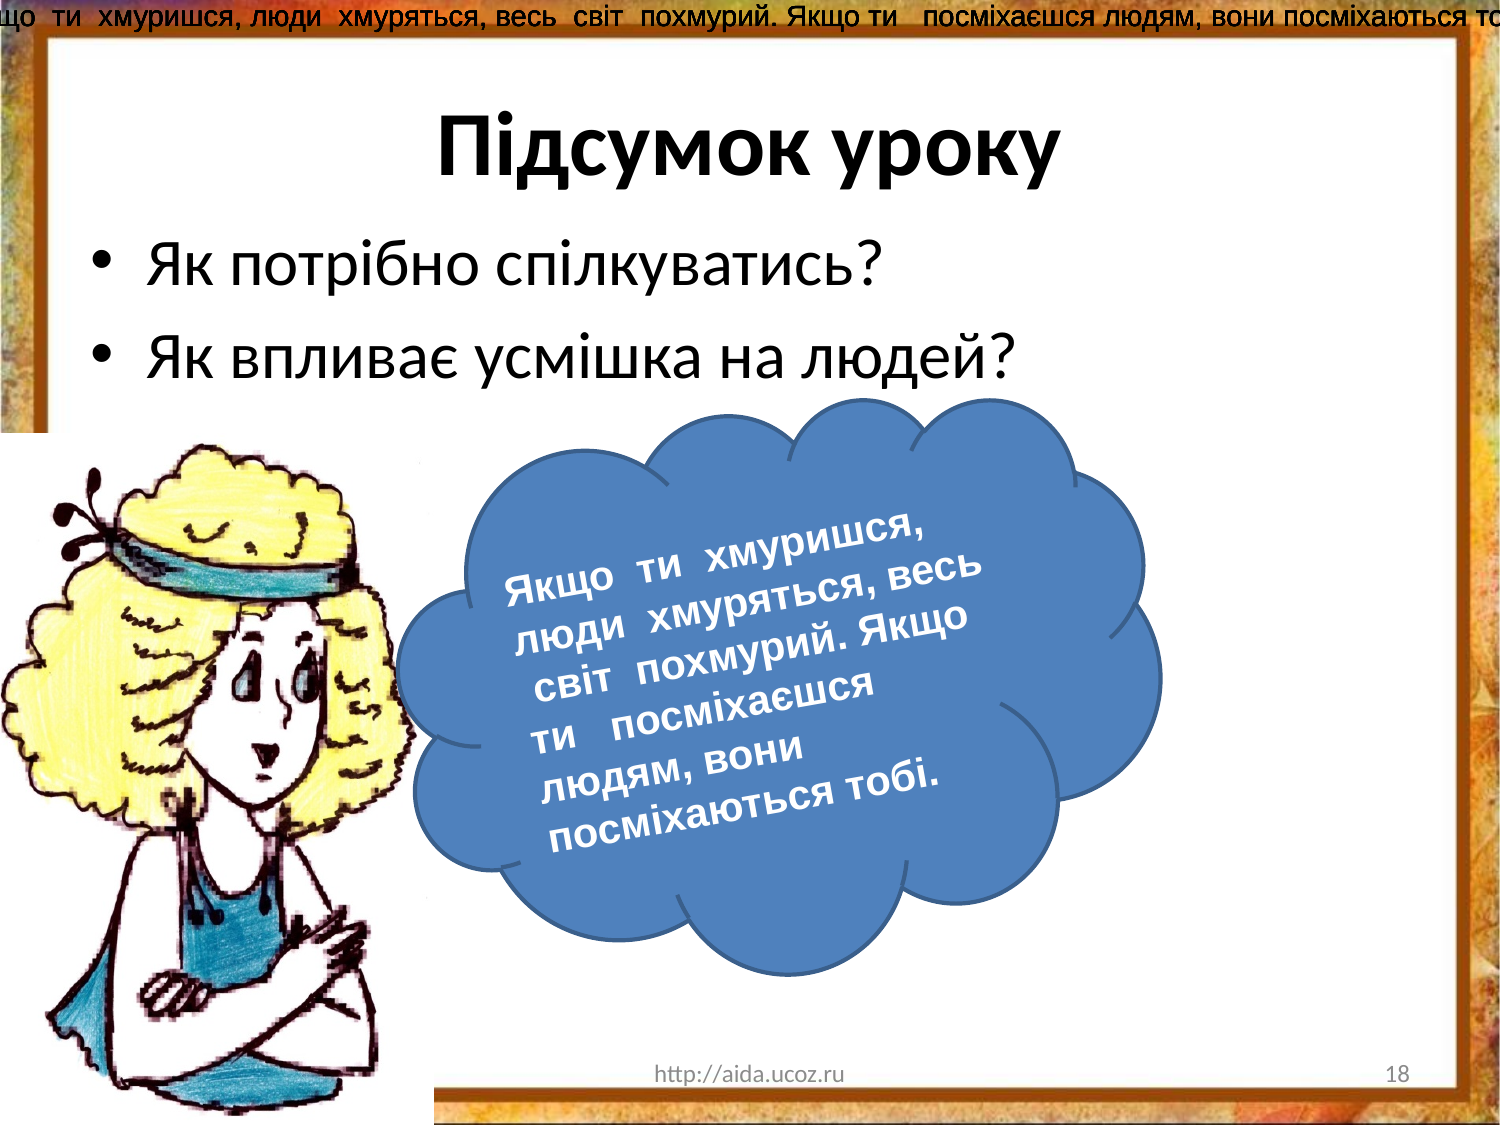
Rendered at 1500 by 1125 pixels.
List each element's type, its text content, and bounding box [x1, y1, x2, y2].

picture [0, 85, 1500, 1125]
list Як потрібно спілкуватись? Як впливає усмішка на людей? [74, 210, 1426, 1006]
text_box [438, 398, 1163, 977]
title Підсумок уроку [74, 85, 1426, 210]
slide_number 18 [1074, 1042, 1425, 1103]
text_box Якщо ти хмуришся, люди хмуряться, весь світ похмурий. Якщо ти посміхаєшся людям, вони посміхаються тобі. [0, 0, 1500, 85]
text_box Якщо ти хмуришся, люди хмуряться, весь світ похмурий. Якщо ти посміхаєшся людям, вони посміхаються тобі. [483, 471, 1047, 872]
footer http://aida.ucoz.ru [512, 1042, 988, 1103]
